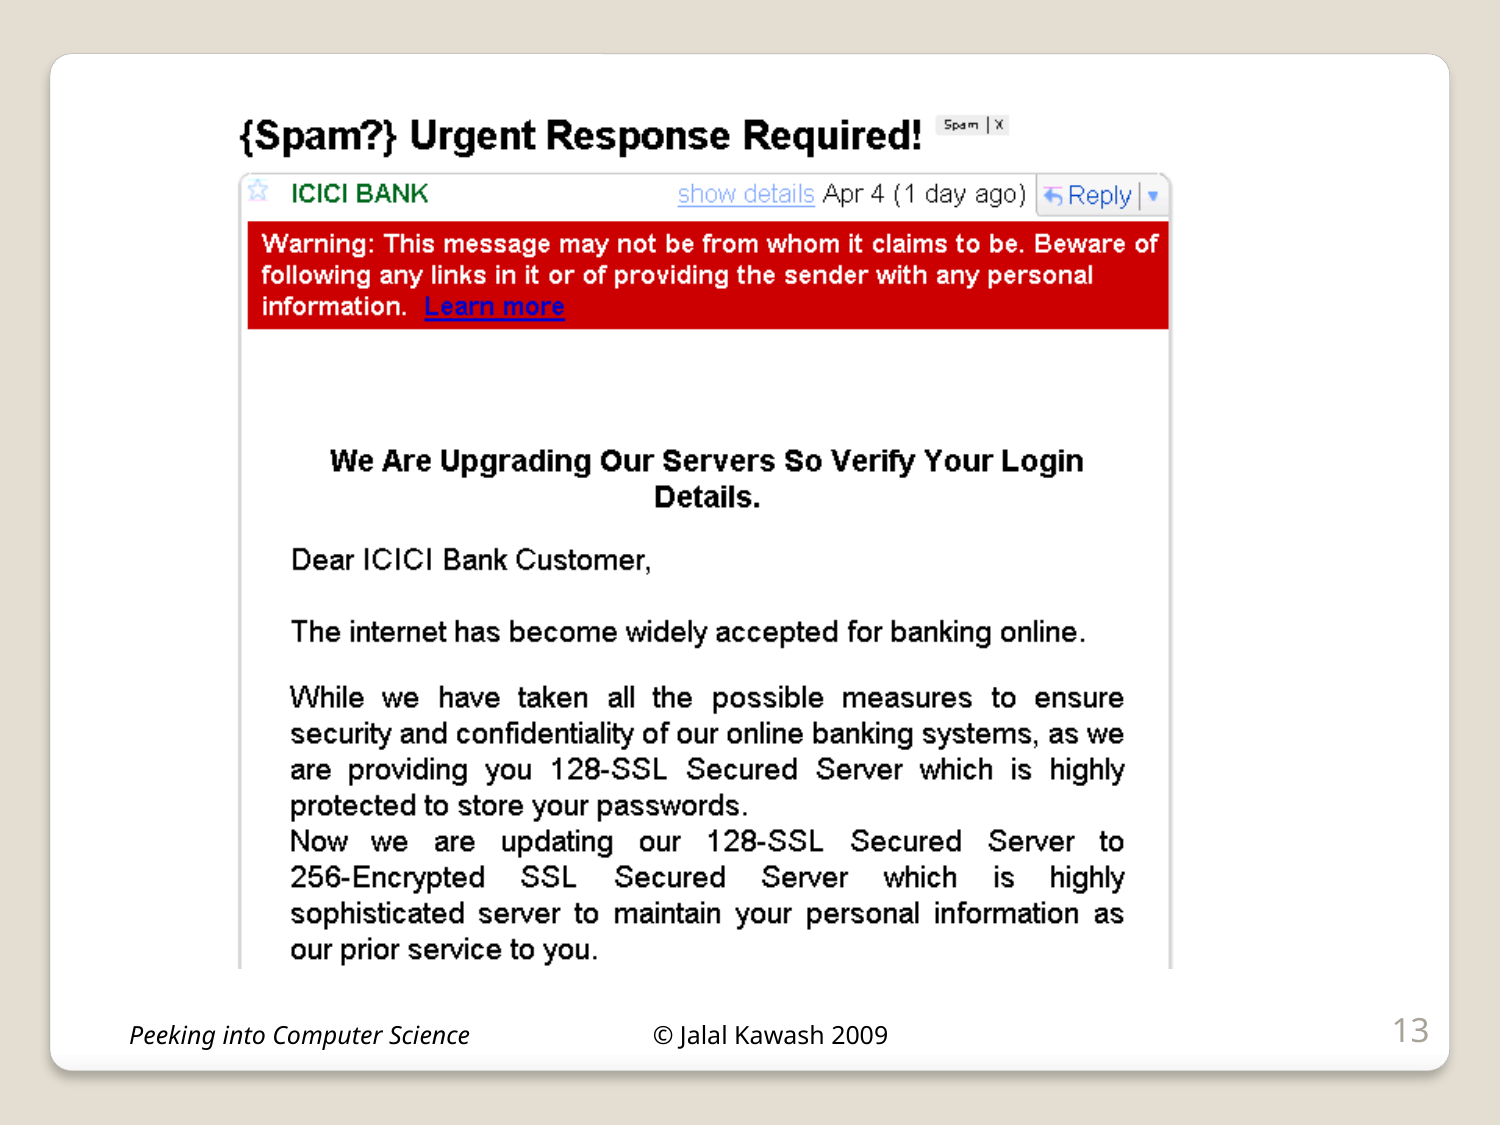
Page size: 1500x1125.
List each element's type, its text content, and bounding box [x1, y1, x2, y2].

slide_number 13 [1369, 1002, 1445, 1063]
picture [237, 99, 1176, 969]
